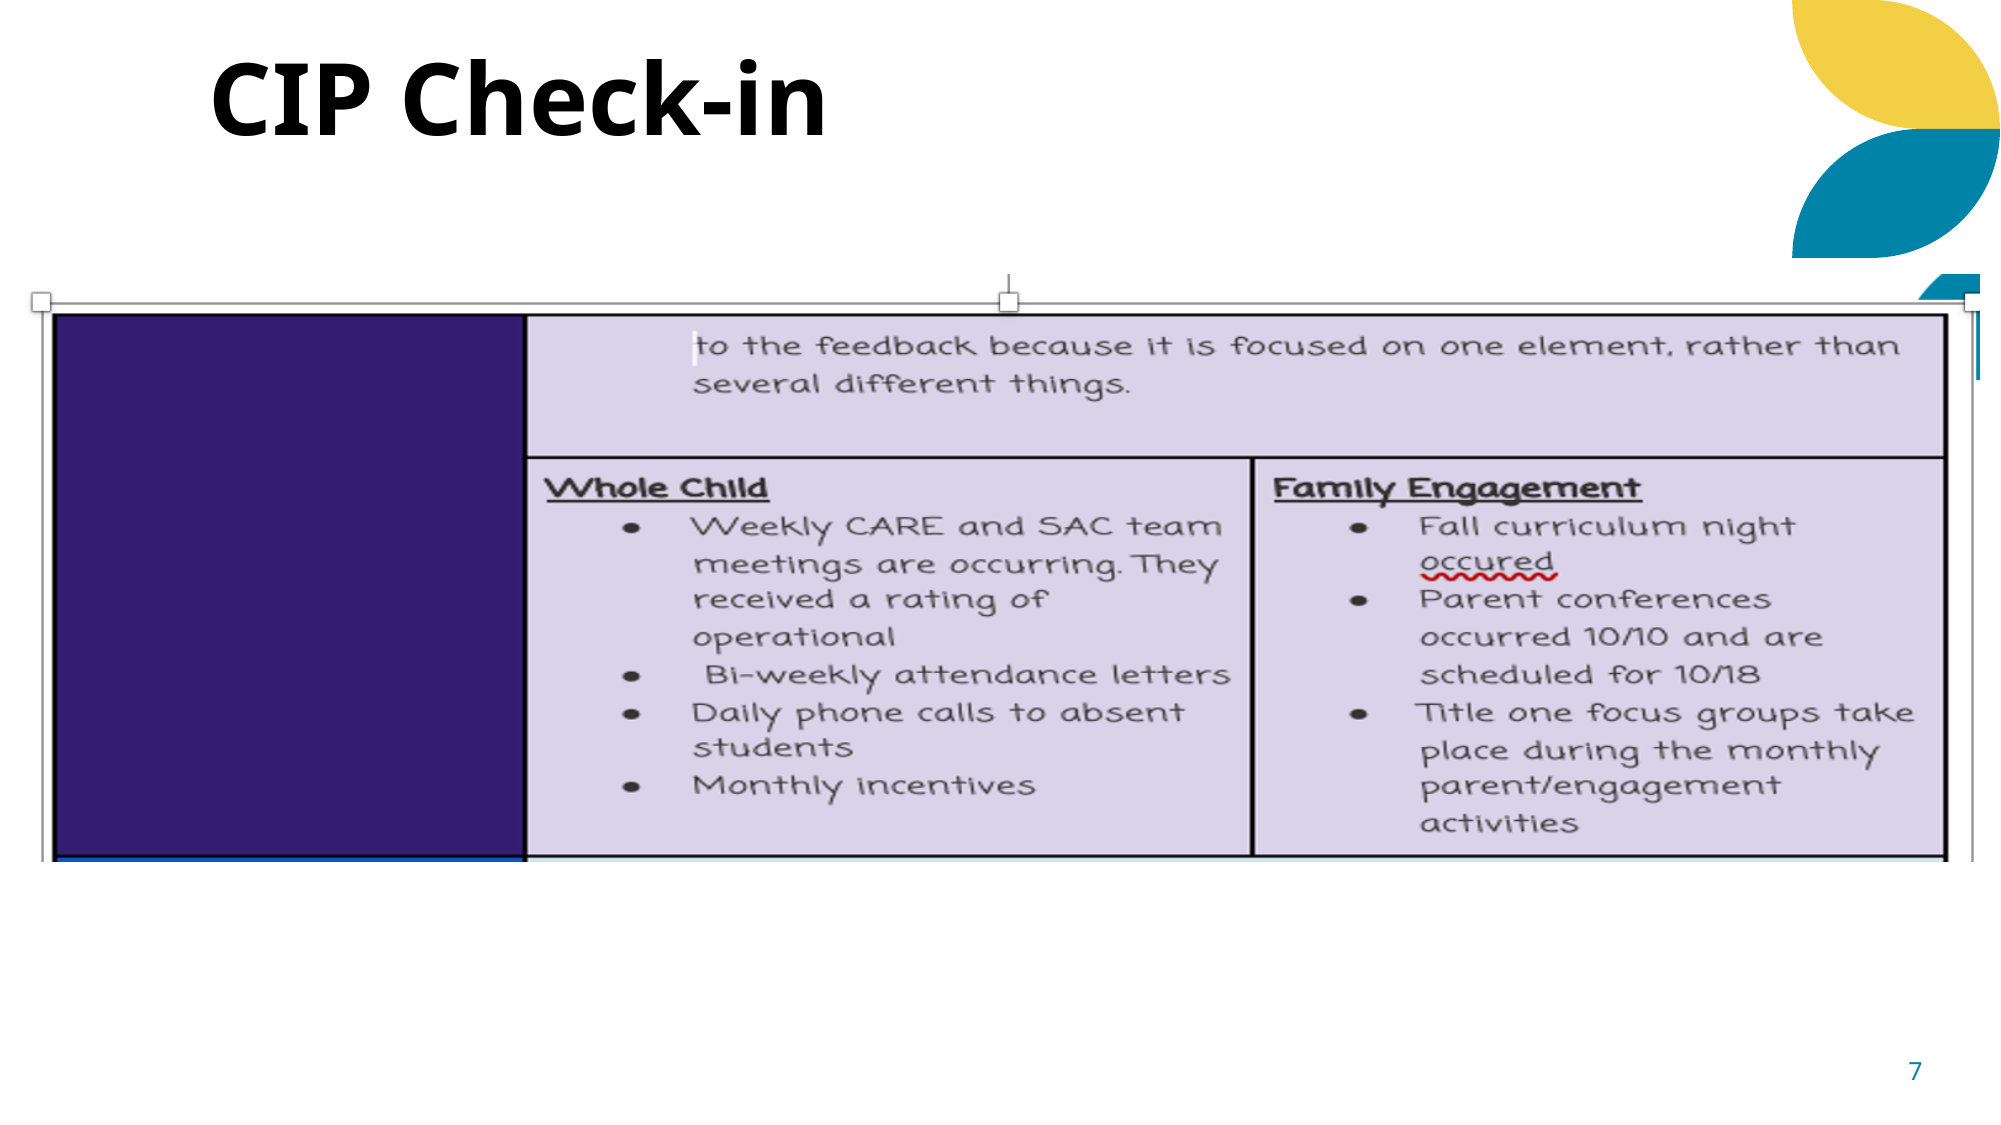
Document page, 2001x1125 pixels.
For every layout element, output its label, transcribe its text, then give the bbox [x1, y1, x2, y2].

title CIP Check-in [193, 0, 1798, 165]
slide_number 7 [1665, 1042, 1938, 1103]
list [18, 274, 1980, 862]
